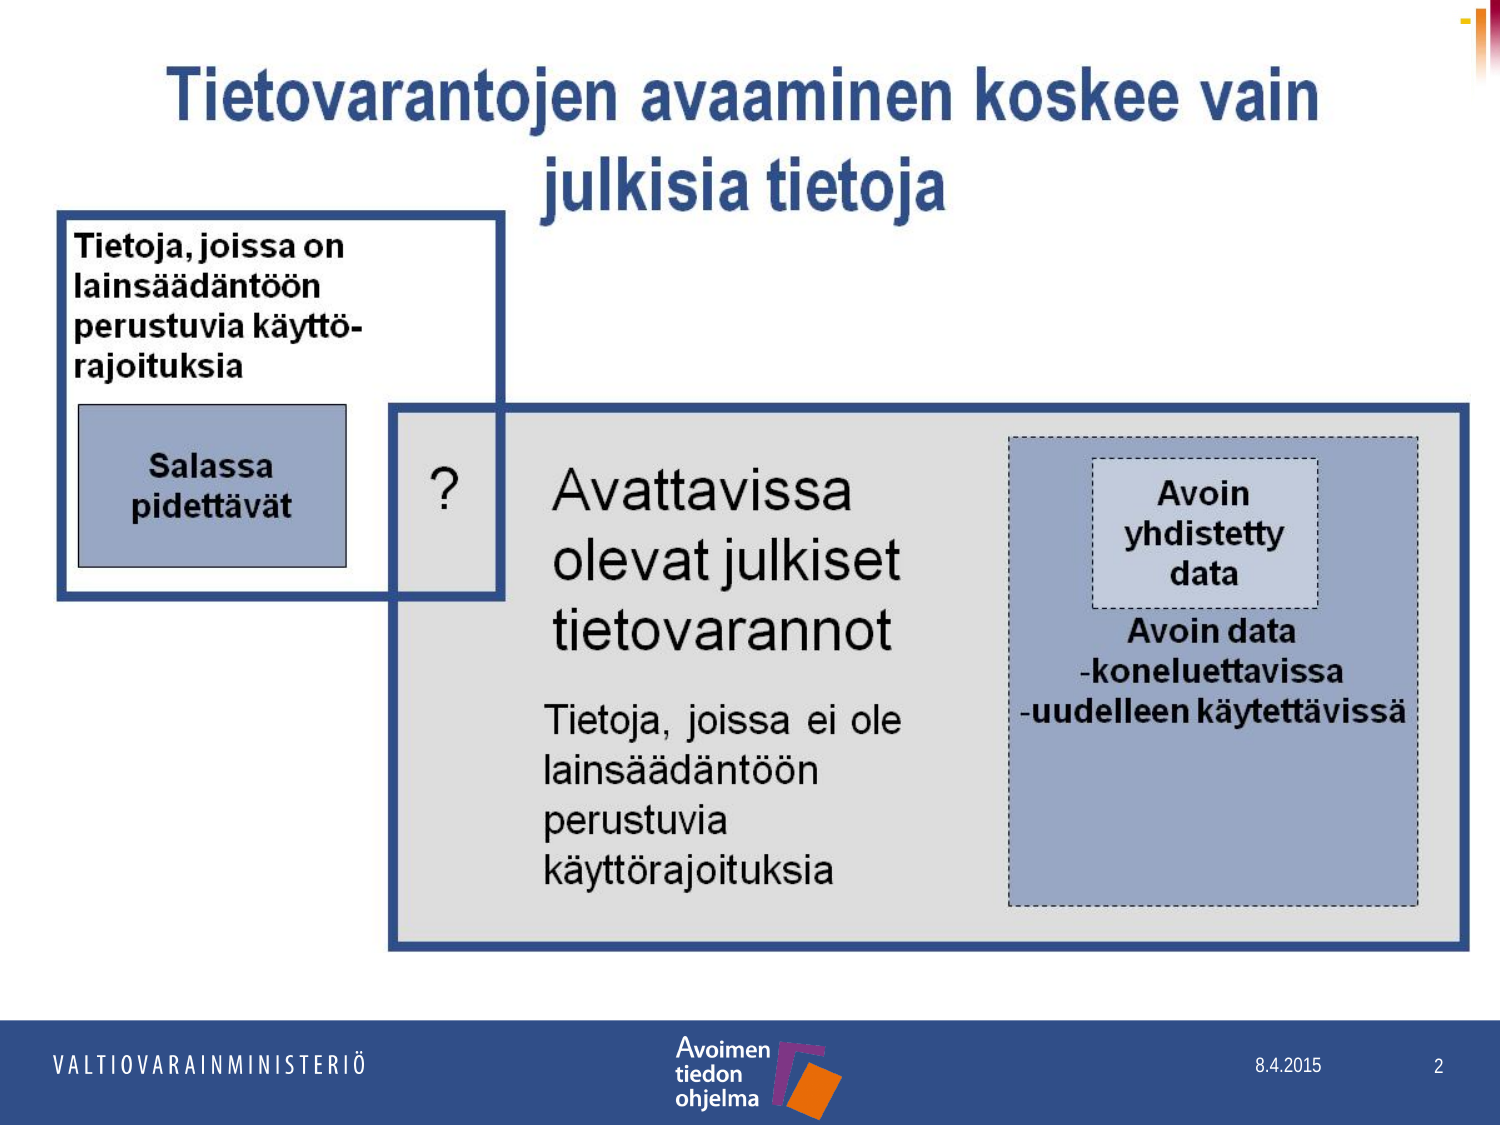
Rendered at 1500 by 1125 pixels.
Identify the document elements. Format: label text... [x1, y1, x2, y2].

picture [675, 1030, 842, 1123]
picture [53, 0, 1500, 954]
slide_number 2 [1380, 1045, 1459, 1081]
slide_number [1240, 1045, 1380, 1082]
picture [53, 1051, 364, 1074]
